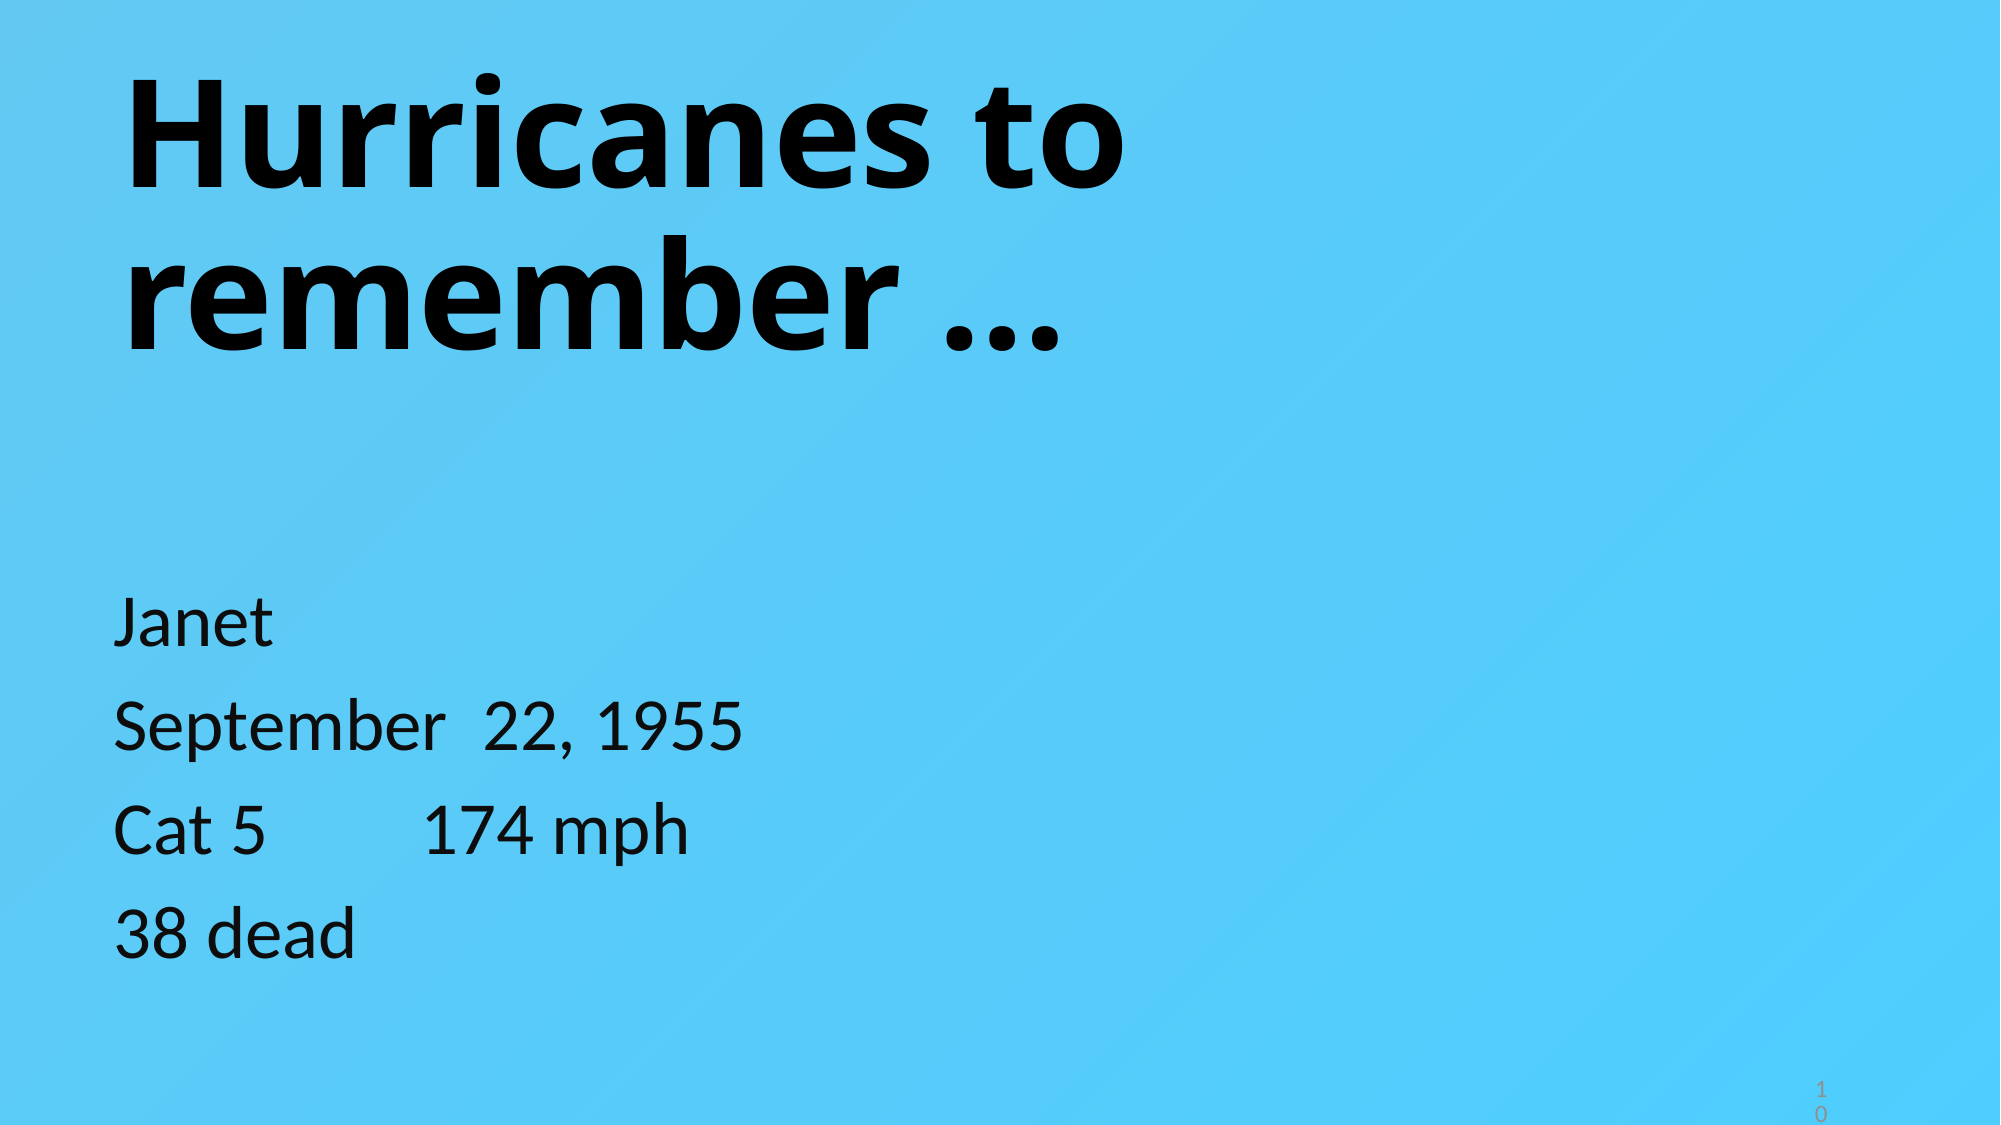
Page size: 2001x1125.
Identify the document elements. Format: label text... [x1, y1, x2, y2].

list Janet September 22, 1955 Cat 5 174 mph 38 dead [105, 574, 853, 1078]
title Hurricanes to remember … [105, 128, 1845, 473]
slide_number 10 [1803, 1069, 1830, 1106]
